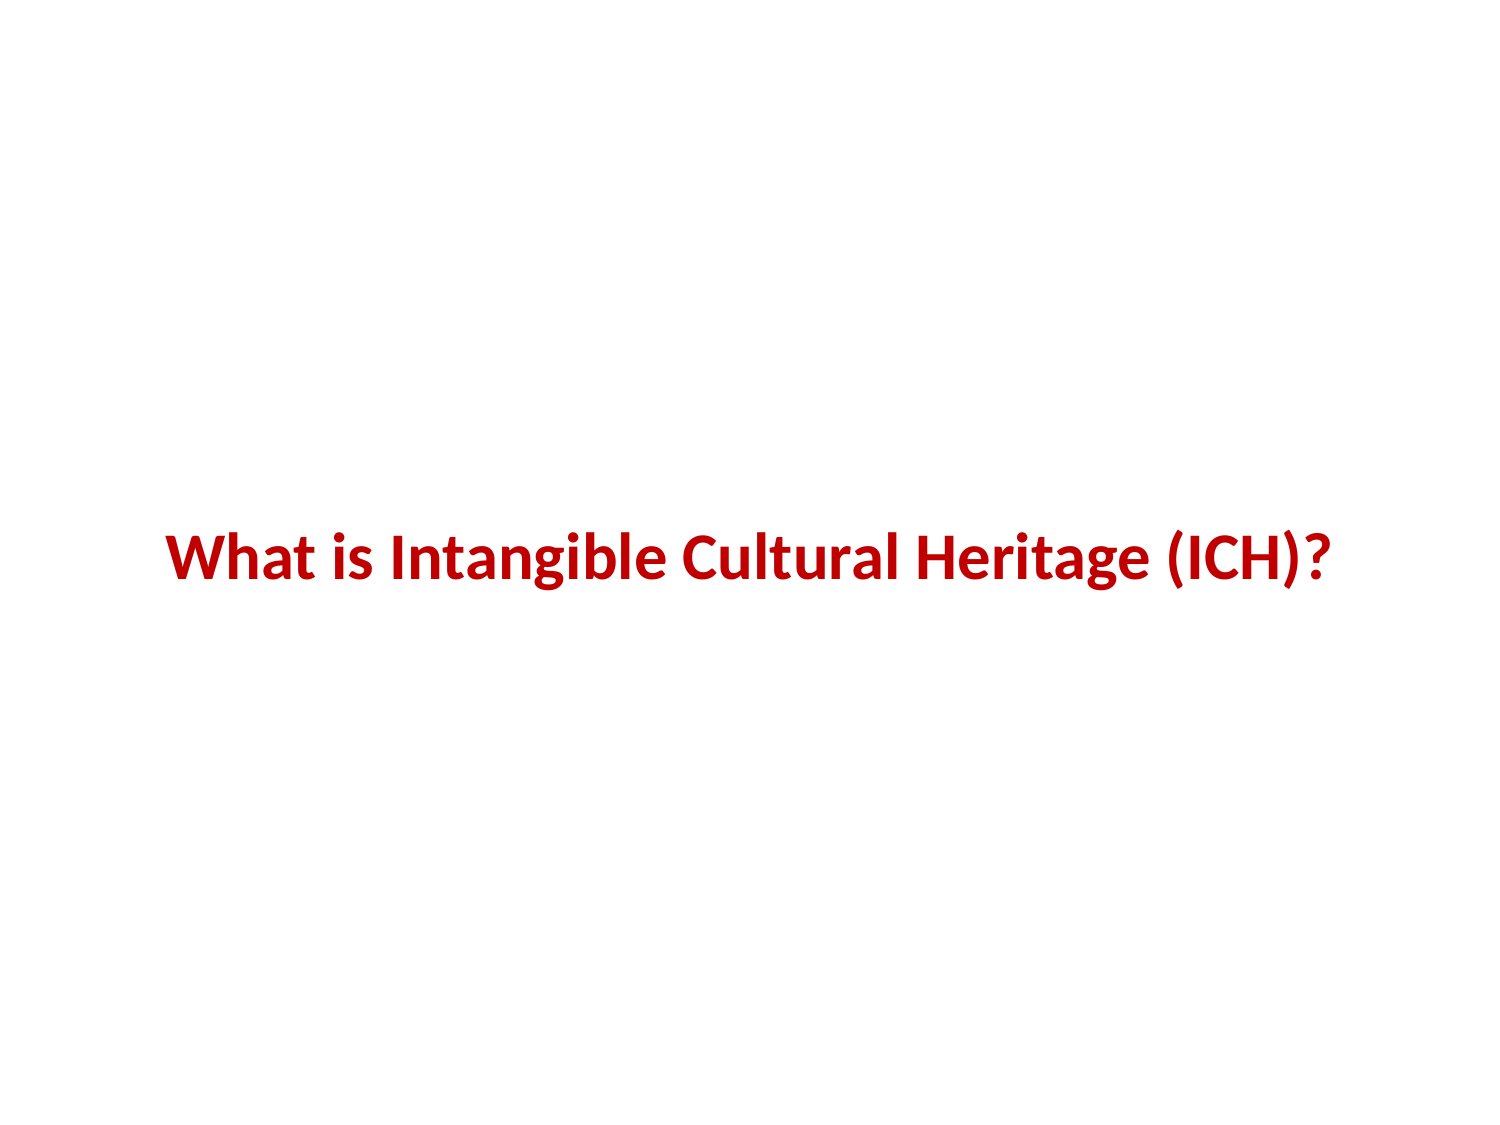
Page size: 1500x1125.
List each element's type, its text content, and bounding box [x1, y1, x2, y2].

text_box What is Intangible Cultural Heritage (ICH)? [0, 505, 1500, 600]
